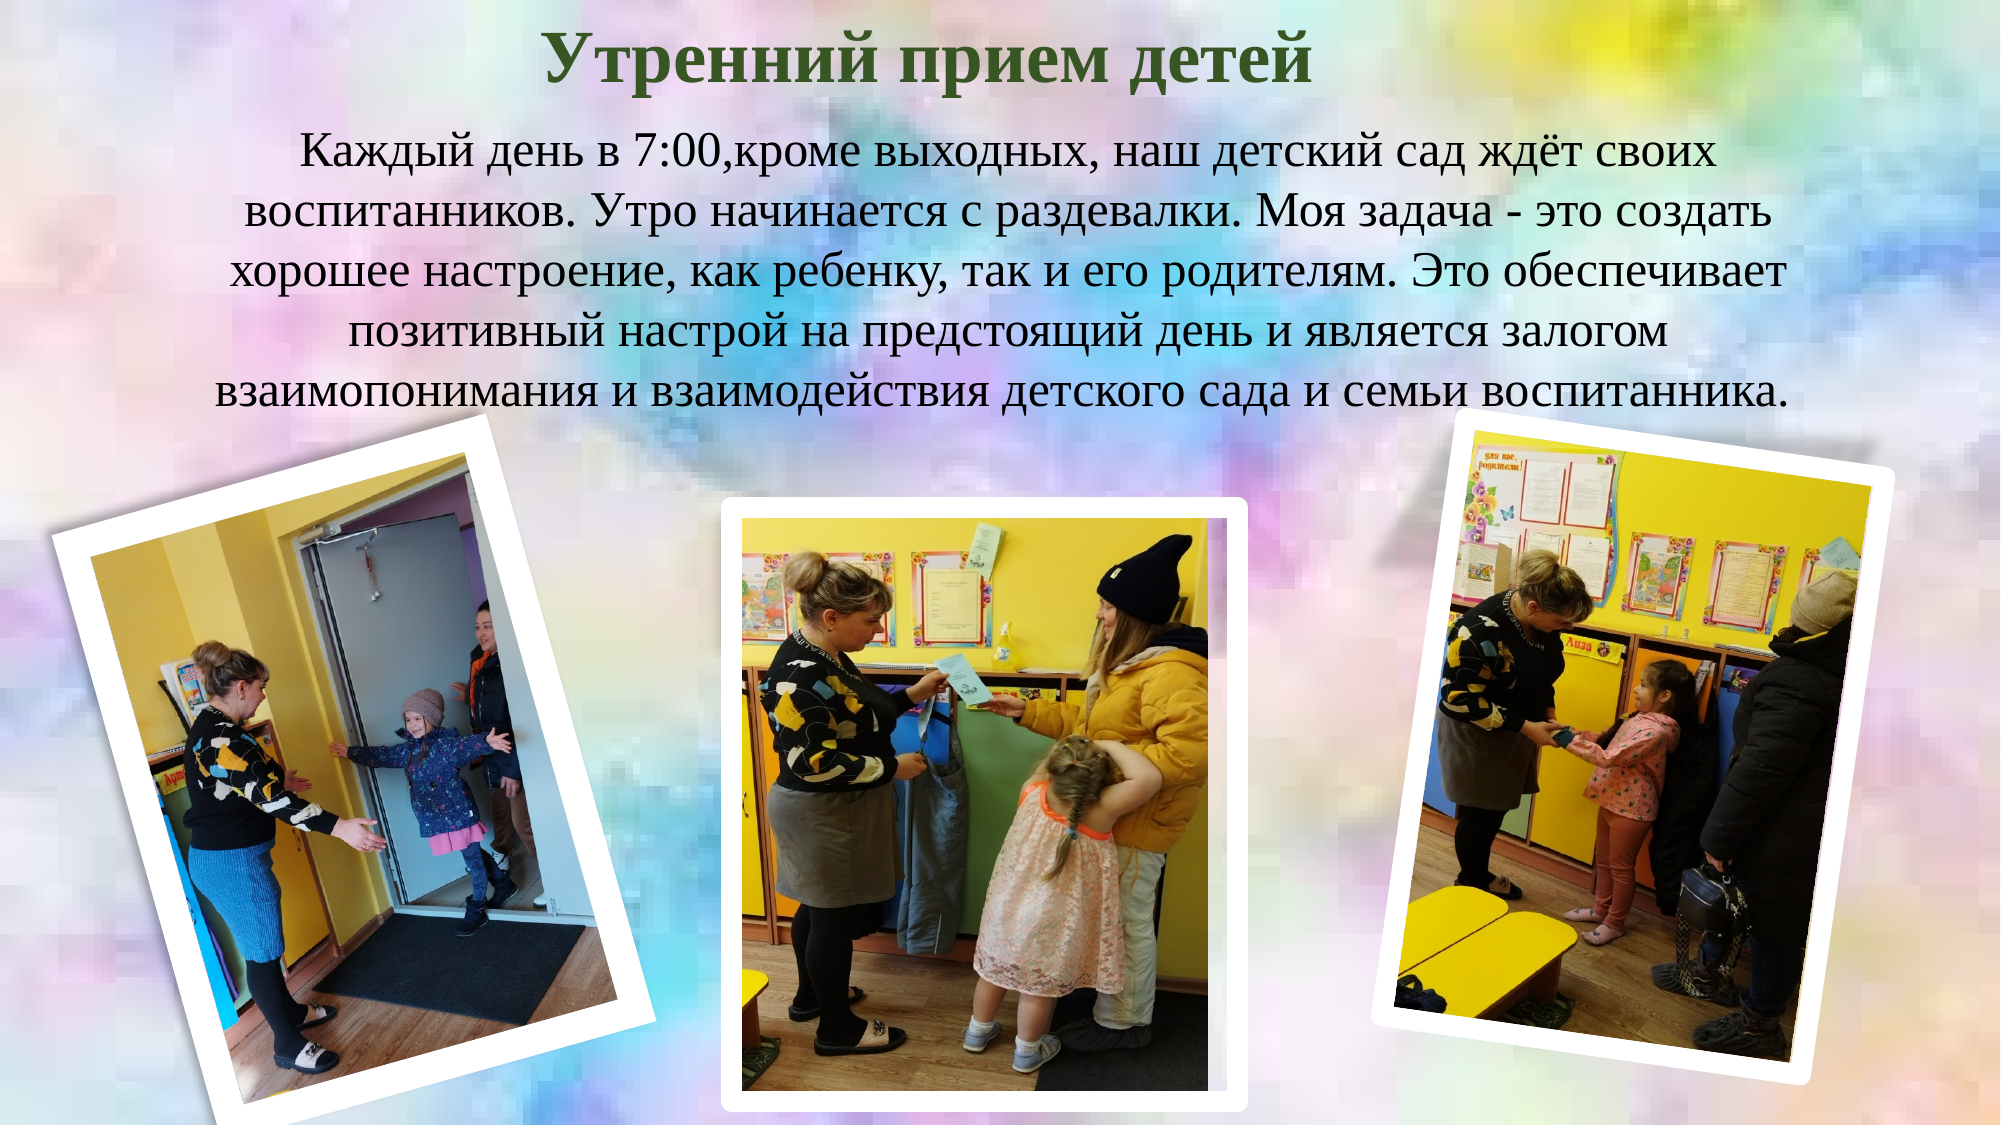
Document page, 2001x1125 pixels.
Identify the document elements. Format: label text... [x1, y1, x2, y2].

text_box Каждый день в 7:00,кроме выходных, наш детский сад ждёт своих воспитанников. Утро начинается с раздевалки. Моя задача - это создать хорошее настроение, как ребенку, так и его родителям. Это обеспечивает позитивный настрой на предстоящий день и является залогом взаимопонимания и взаимодействия детского сада и семьи воспитанника. [144, 108, 1873, 424]
picture [0, 0, 2001, 1125]
text_box Утренний прием детей [524, 0, 1750, 105]
